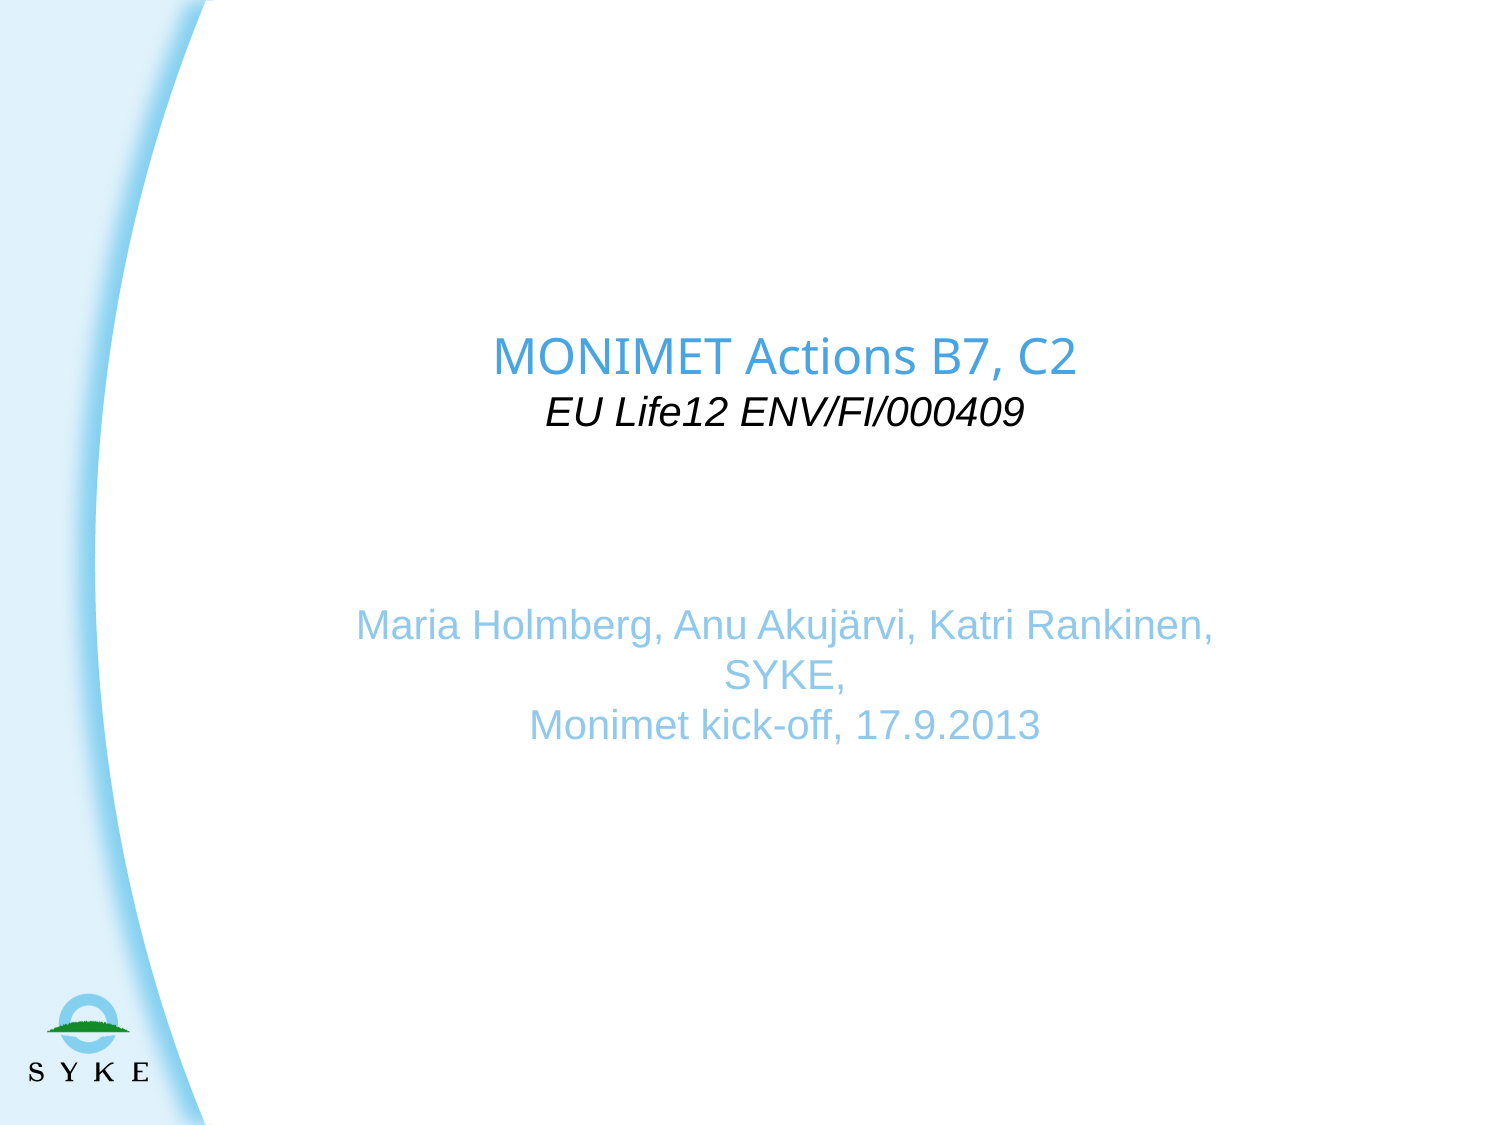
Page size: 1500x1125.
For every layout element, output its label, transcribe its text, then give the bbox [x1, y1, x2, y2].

subtitle Maria Holmberg, Anu Akujärvi, Katri Rankinen, SYKE, Monimet kick-off, 17.9.2013 [316, 590, 1255, 953]
title MONIMET Actions B7, C2 EU Life12 ENV/FI/000409 [183, 255, 1388, 504]
picture [0, 0, 213, 1125]
